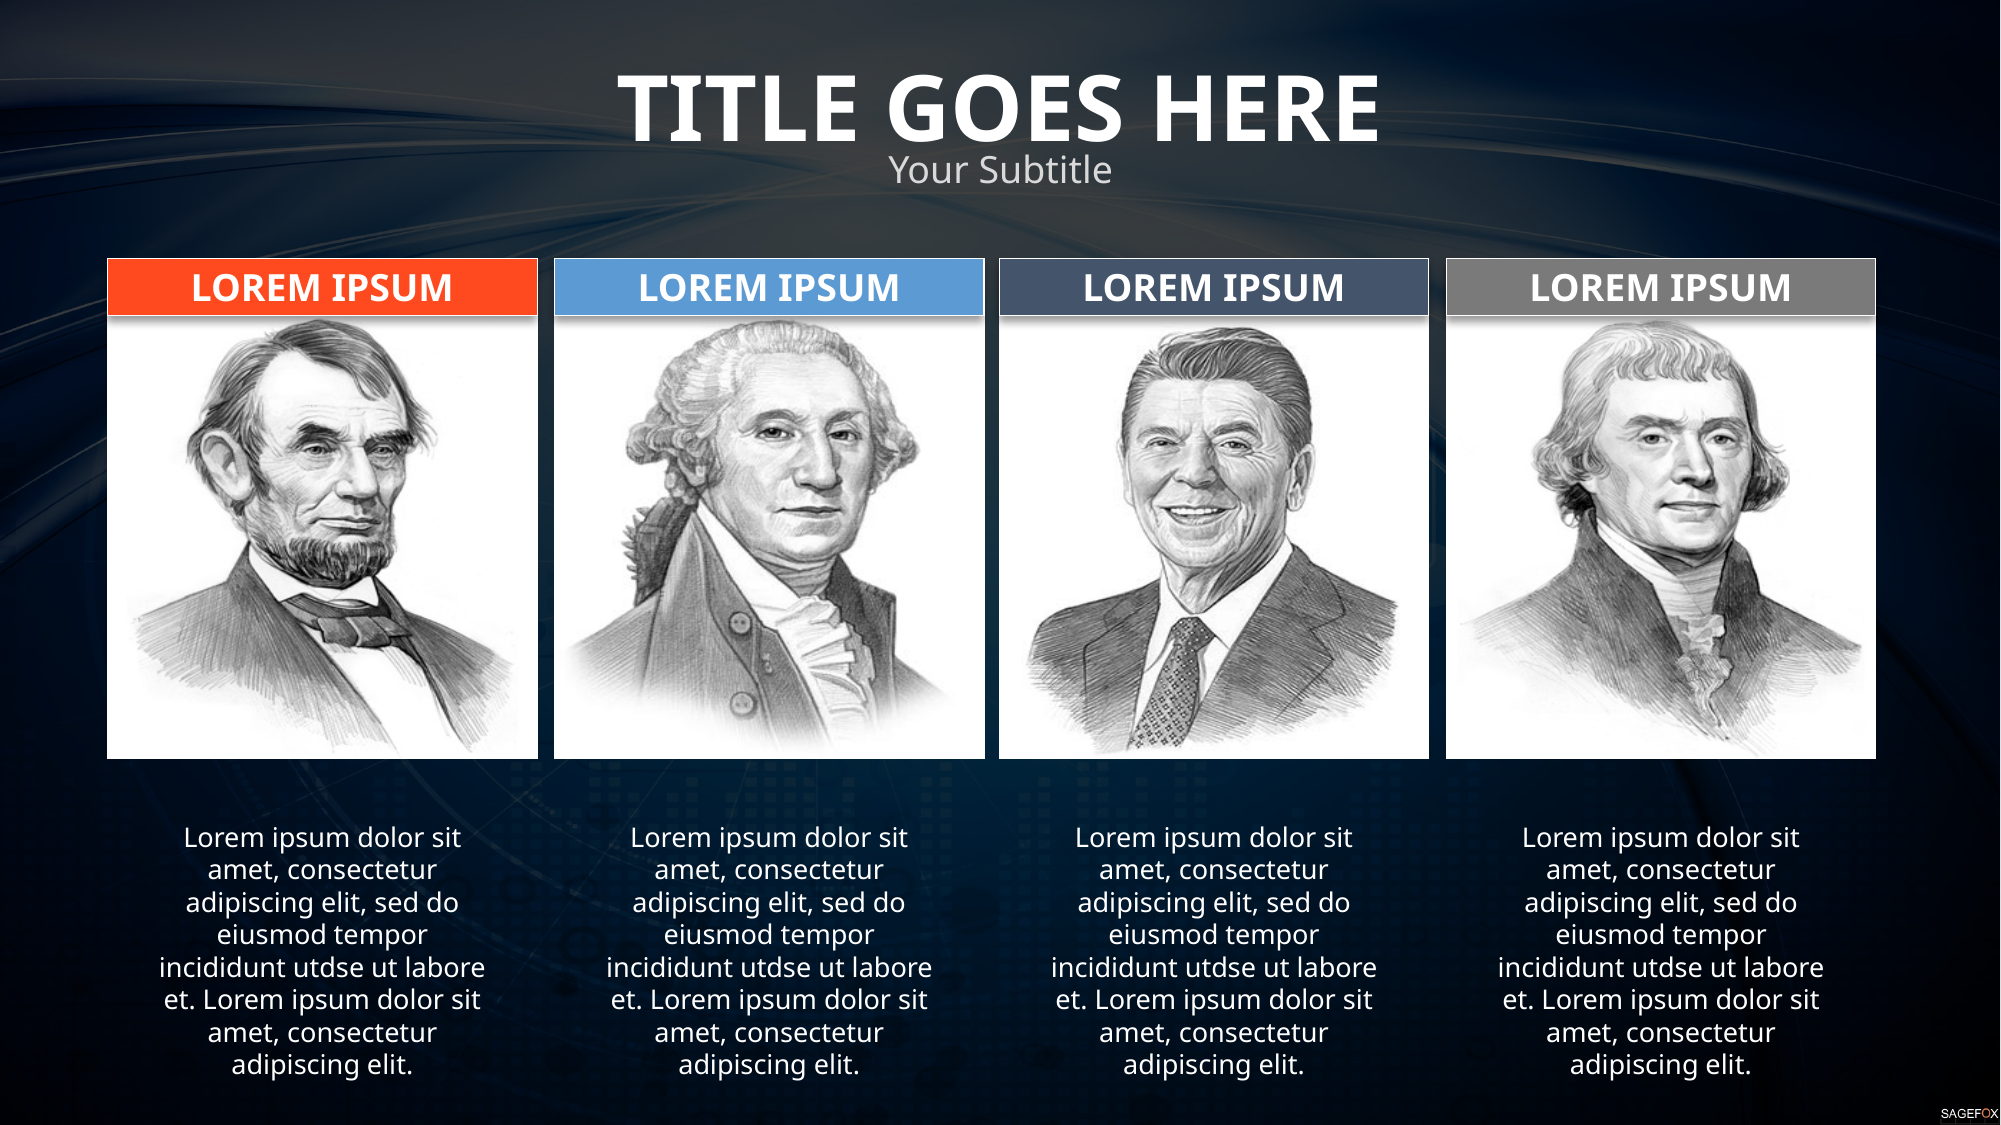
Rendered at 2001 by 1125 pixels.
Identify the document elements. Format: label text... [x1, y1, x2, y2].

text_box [548, 42, 1452, 199]
text_box Lorem ipsum dolor sit amet, consectetur adipiscing elit, sed do eiusmod tempor incididunt utdse ut labore et. Lorem ipsum dolor sit amet, consectetur adipiscing elit. [1033, 815, 1394, 1086]
text_box [998, 325, 1430, 759]
text_box LOREM IPSUM [1445, 257, 1877, 316]
text_box [553, 325, 985, 759]
text_box LOREM IPSUM [553, 257, 985, 316]
text_box [106, 325, 538, 759]
text_box [1445, 325, 1877, 759]
picture [0, 0, 2001, 1125]
text_box Lorem ipsum dolor sit amet, consectetur adipiscing elit, sed do eiusmod tempor incididunt utdse ut labore et. Lorem ipsum dolor sit amet, consectetur adipiscing elit. [142, 815, 503, 1086]
text_box Lorem ipsum dolor sit amet, consectetur adipiscing elit, sed do eiusmod tempor incididunt utdse ut labore et. Lorem ipsum dolor sit amet, consectetur adipiscing elit. [589, 815, 950, 1086]
text_box LOREM IPSUM [106, 257, 538, 316]
text_box LOREM IPSUM [998, 257, 1430, 316]
text_box Lorem ipsum dolor sit amet, consectetur adipiscing elit, sed do eiusmod tempor incididunt utdse ut labore et. Lorem ipsum dolor sit amet, consectetur adipiscing elit. [1480, 815, 1841, 1086]
